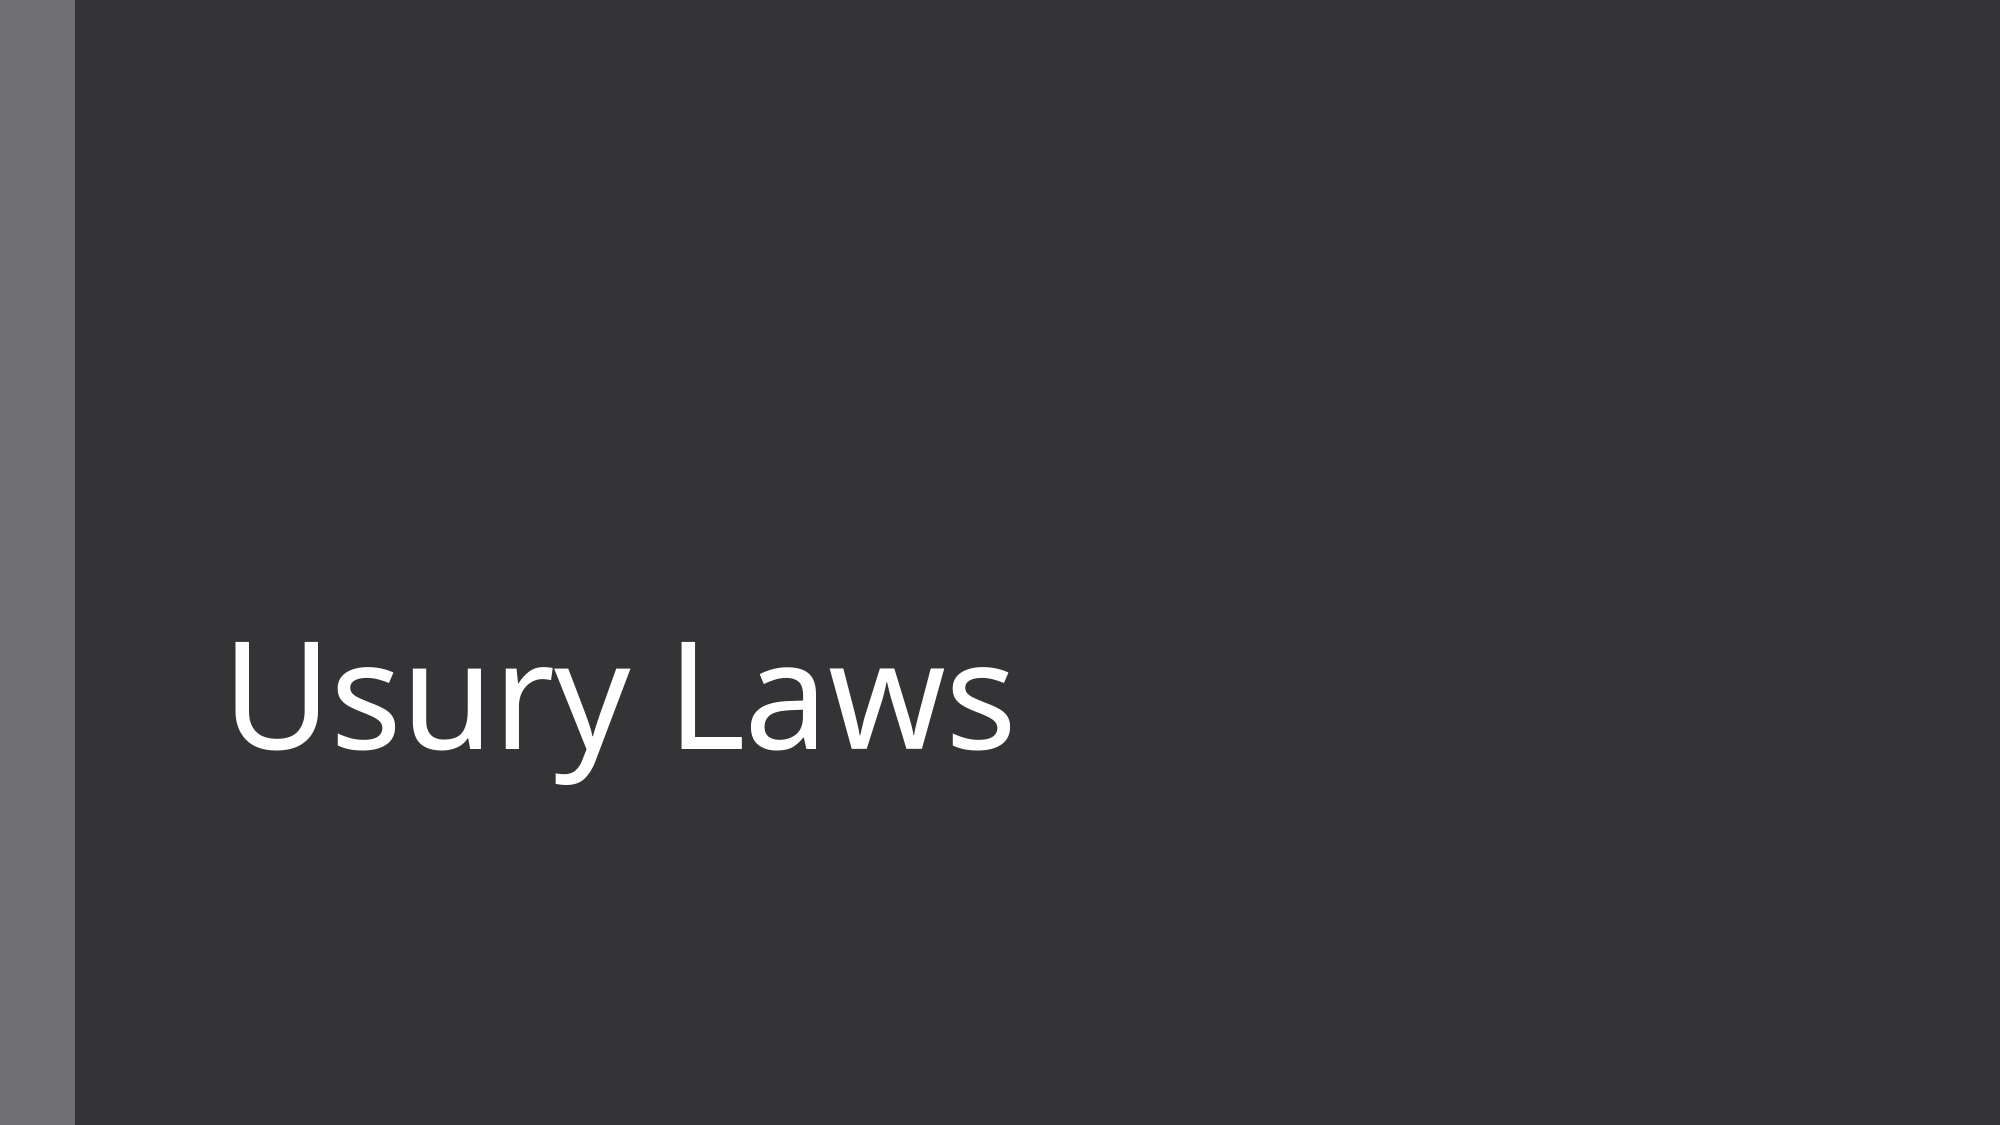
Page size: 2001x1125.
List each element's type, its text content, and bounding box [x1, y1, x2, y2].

title Usury Laws [206, 124, 1752, 788]
